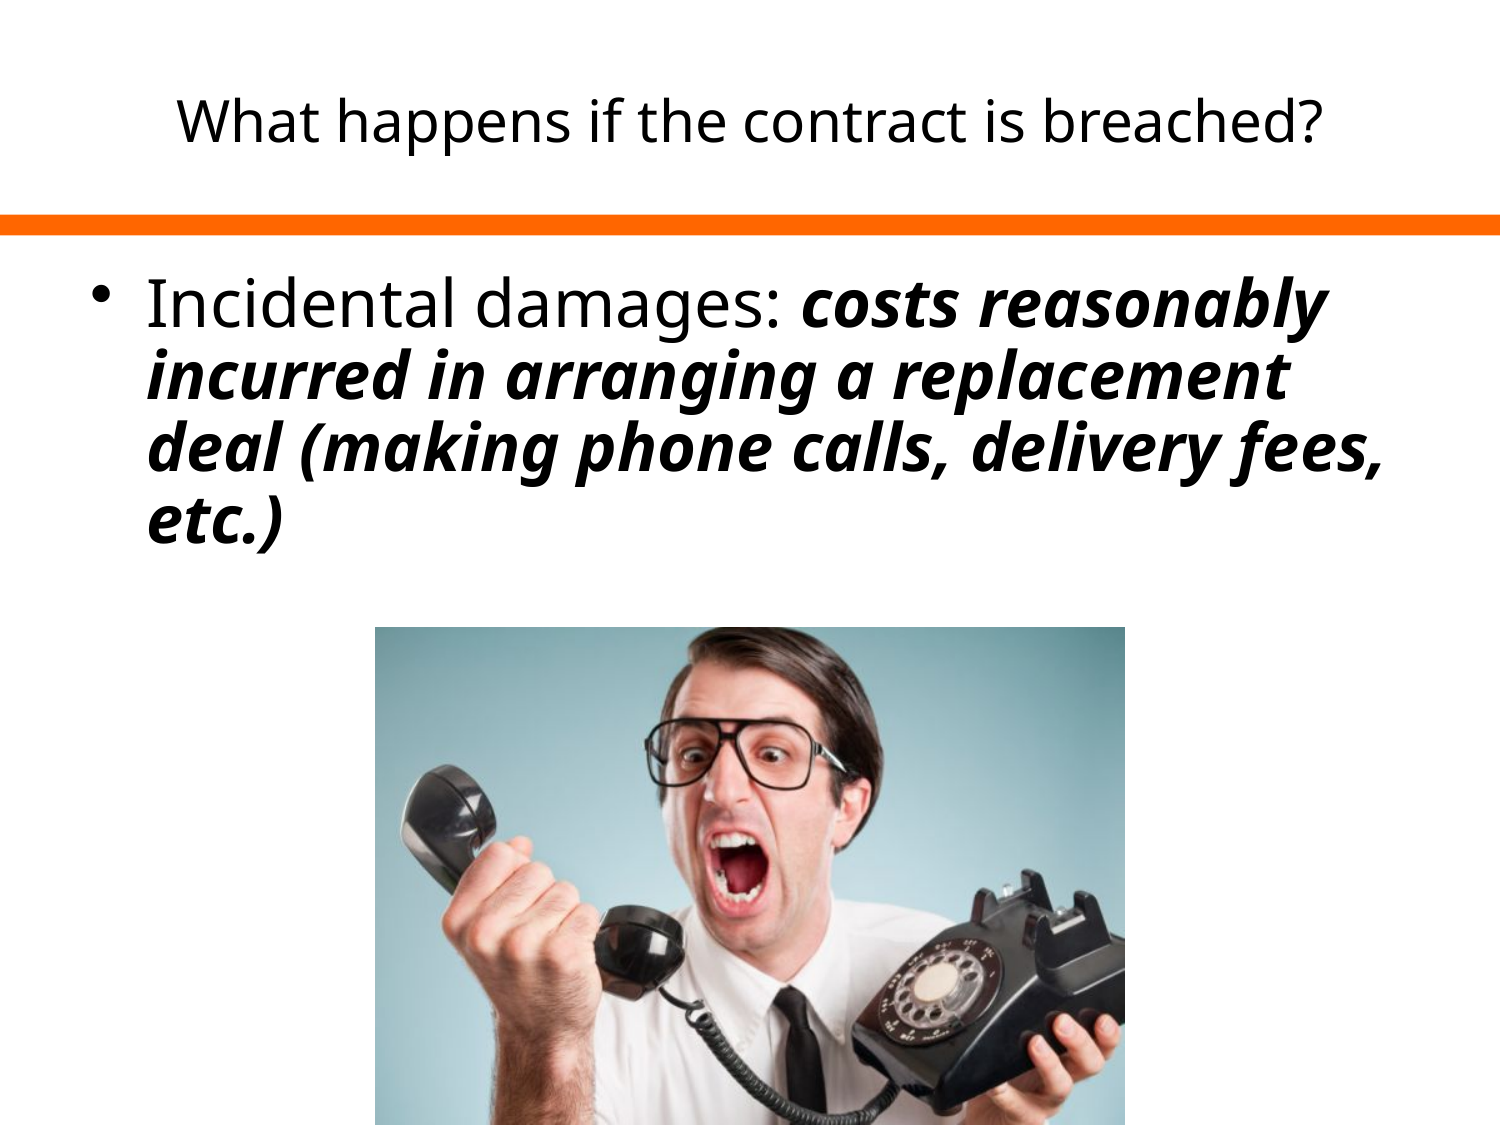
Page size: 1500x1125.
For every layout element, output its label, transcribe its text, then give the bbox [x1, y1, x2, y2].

picture [374, 627, 1126, 1125]
title What happens if the contract is breached? [0, 24, 1500, 213]
list Incidental damages: costs reasonably incurred in arranging a replacement deal (making phone calls, delivery fees, etc.) [74, 262, 1426, 1006]
